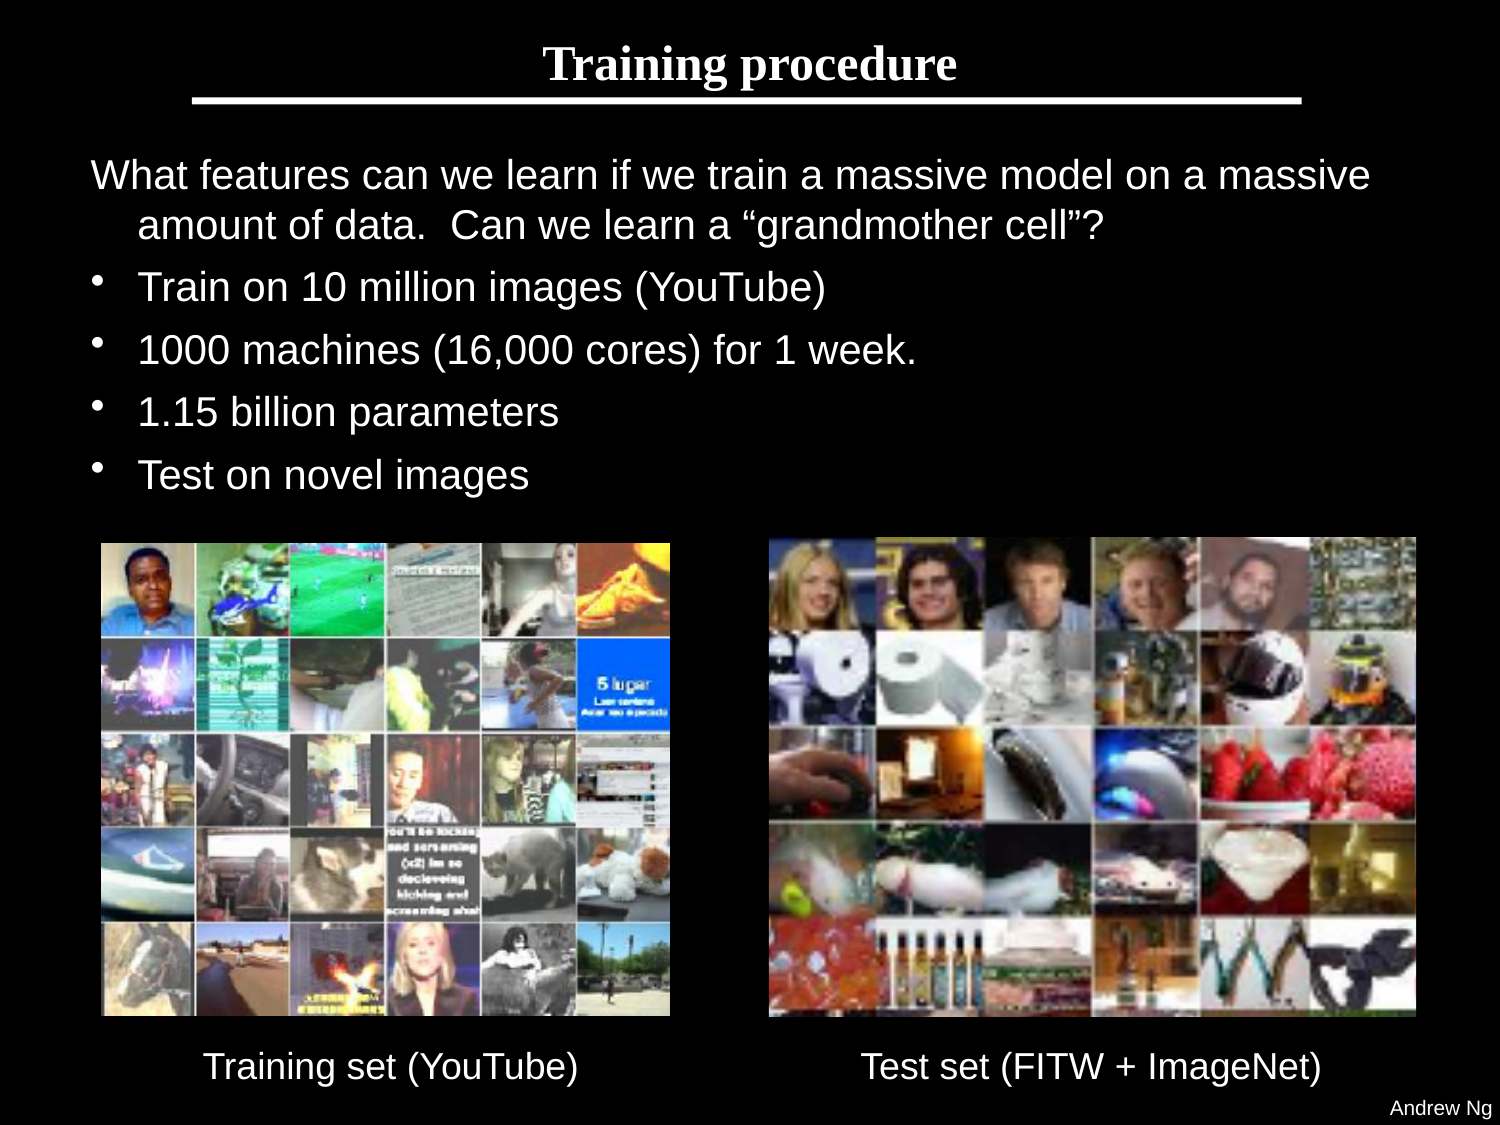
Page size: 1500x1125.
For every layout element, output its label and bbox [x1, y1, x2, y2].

list [75, 139, 1427, 891]
title [224, 34, 1276, 86]
picture [768, 536, 1417, 1017]
picture [100, 543, 670, 1017]
text_box [187, 1034, 1339, 1095]
